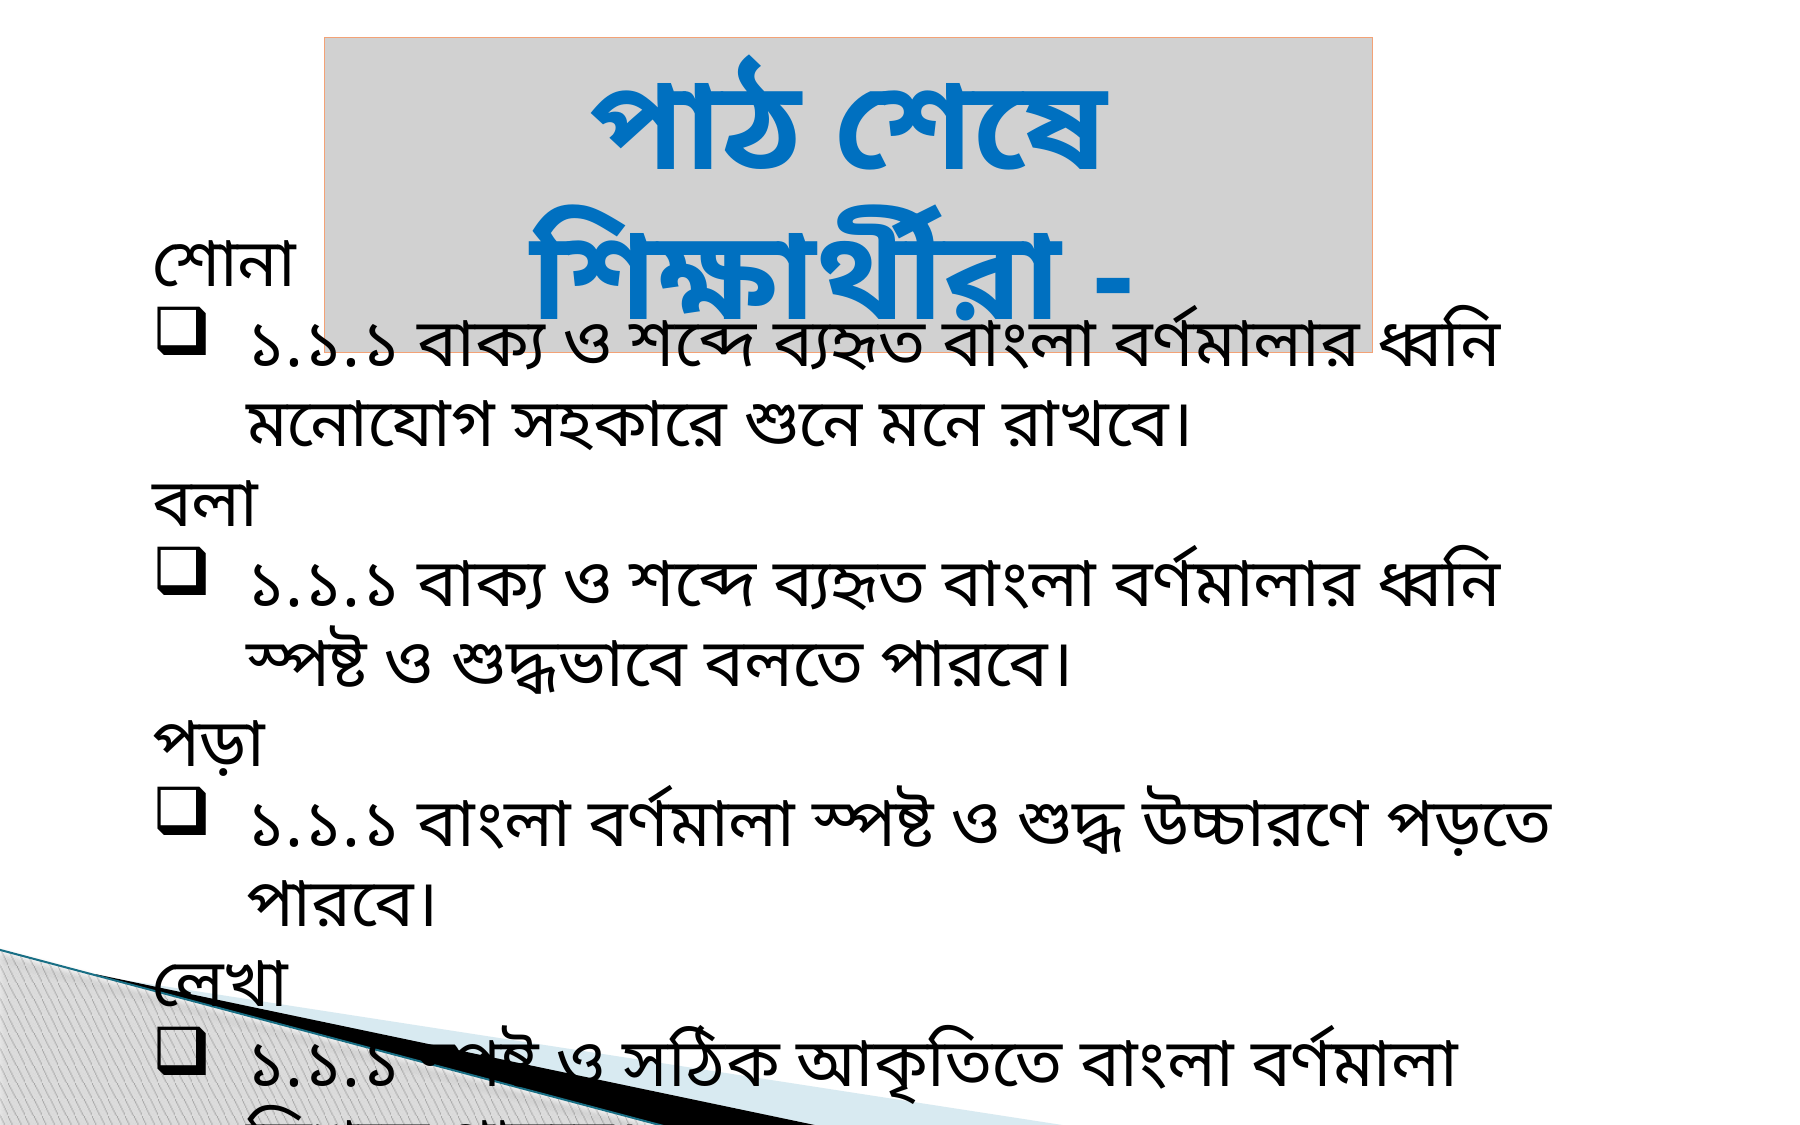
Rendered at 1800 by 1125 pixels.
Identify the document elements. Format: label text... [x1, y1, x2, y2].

text_box শোনা ১.১.১ বাক্য ও শব্দে ব্যহৃত বাংলা বর্ণমালার ধ্বনি মনোযোগ সহকারে শুনে মনে রাখবে। বলা ১.১.১ বাক্য ও শব্দে ব্যহৃত বাংলা বর্ণমালার ধ্বনি স্পষ্ট ও শুদ্ধভাবে বলতে পারবে। পড়া ১.১.১ বাংলা বর্ণমালা স্পষ্ট ও শুদ্ধ উচ্চারণে পড়তে পারবে। লেখা ১.১.১ স্পষ্ট ও সঠিক আকৃতিতে বাংলা বর্ণমালা লিখতে পারবে। [137, 212, 1633, 1125]
text_box পাঠ শেষে শিক্ষার্থীরা - [324, 37, 1373, 212]
